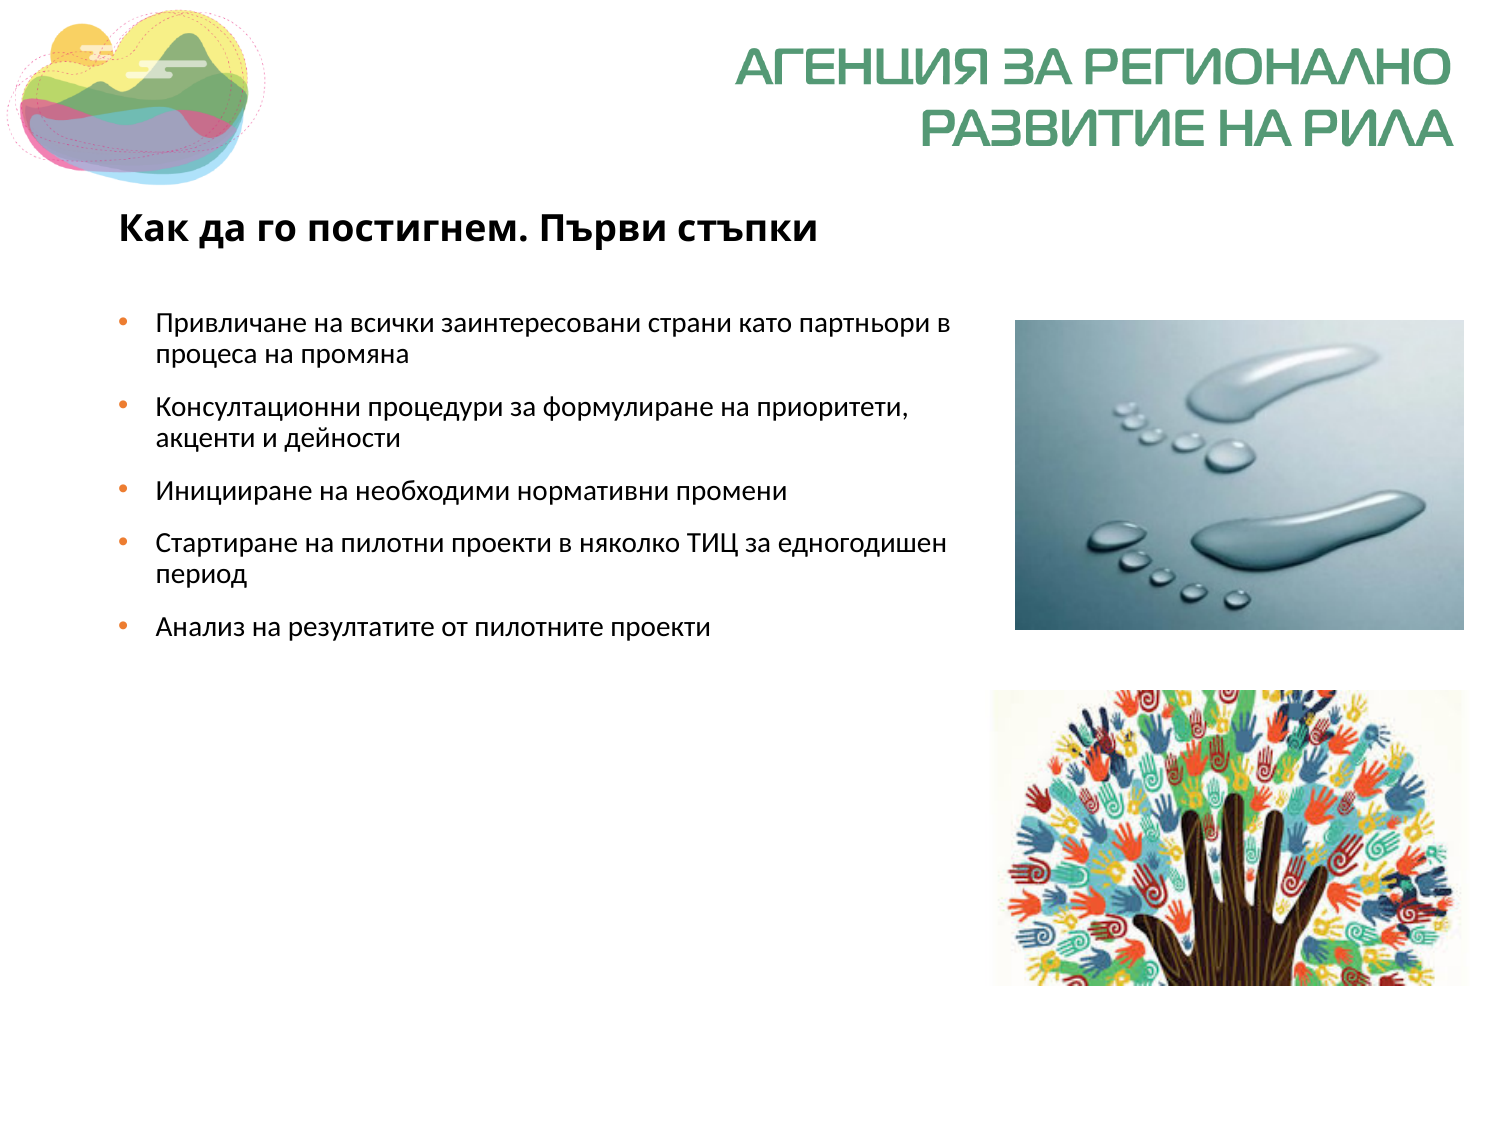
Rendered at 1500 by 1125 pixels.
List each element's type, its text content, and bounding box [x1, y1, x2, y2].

picture [985, 690, 1473, 986]
picture [662, 0, 1500, 197]
picture [0, 0, 275, 194]
list Привличане на всички заинтересовани страни като партньори в процеса на промяна Консултационни процедури за формулиране на приоритети, акценти и дейности Иницииране на необходими нормативни промени Стартиране на пилотни проекти в няколко ТИЦ за едногодишен период Анализ на резултатите от пилотните проекти [103, 299, 1001, 1014]
title Как да го постигнем. Първи стъпки [103, 59, 1397, 278]
picture [1015, 320, 1464, 630]
